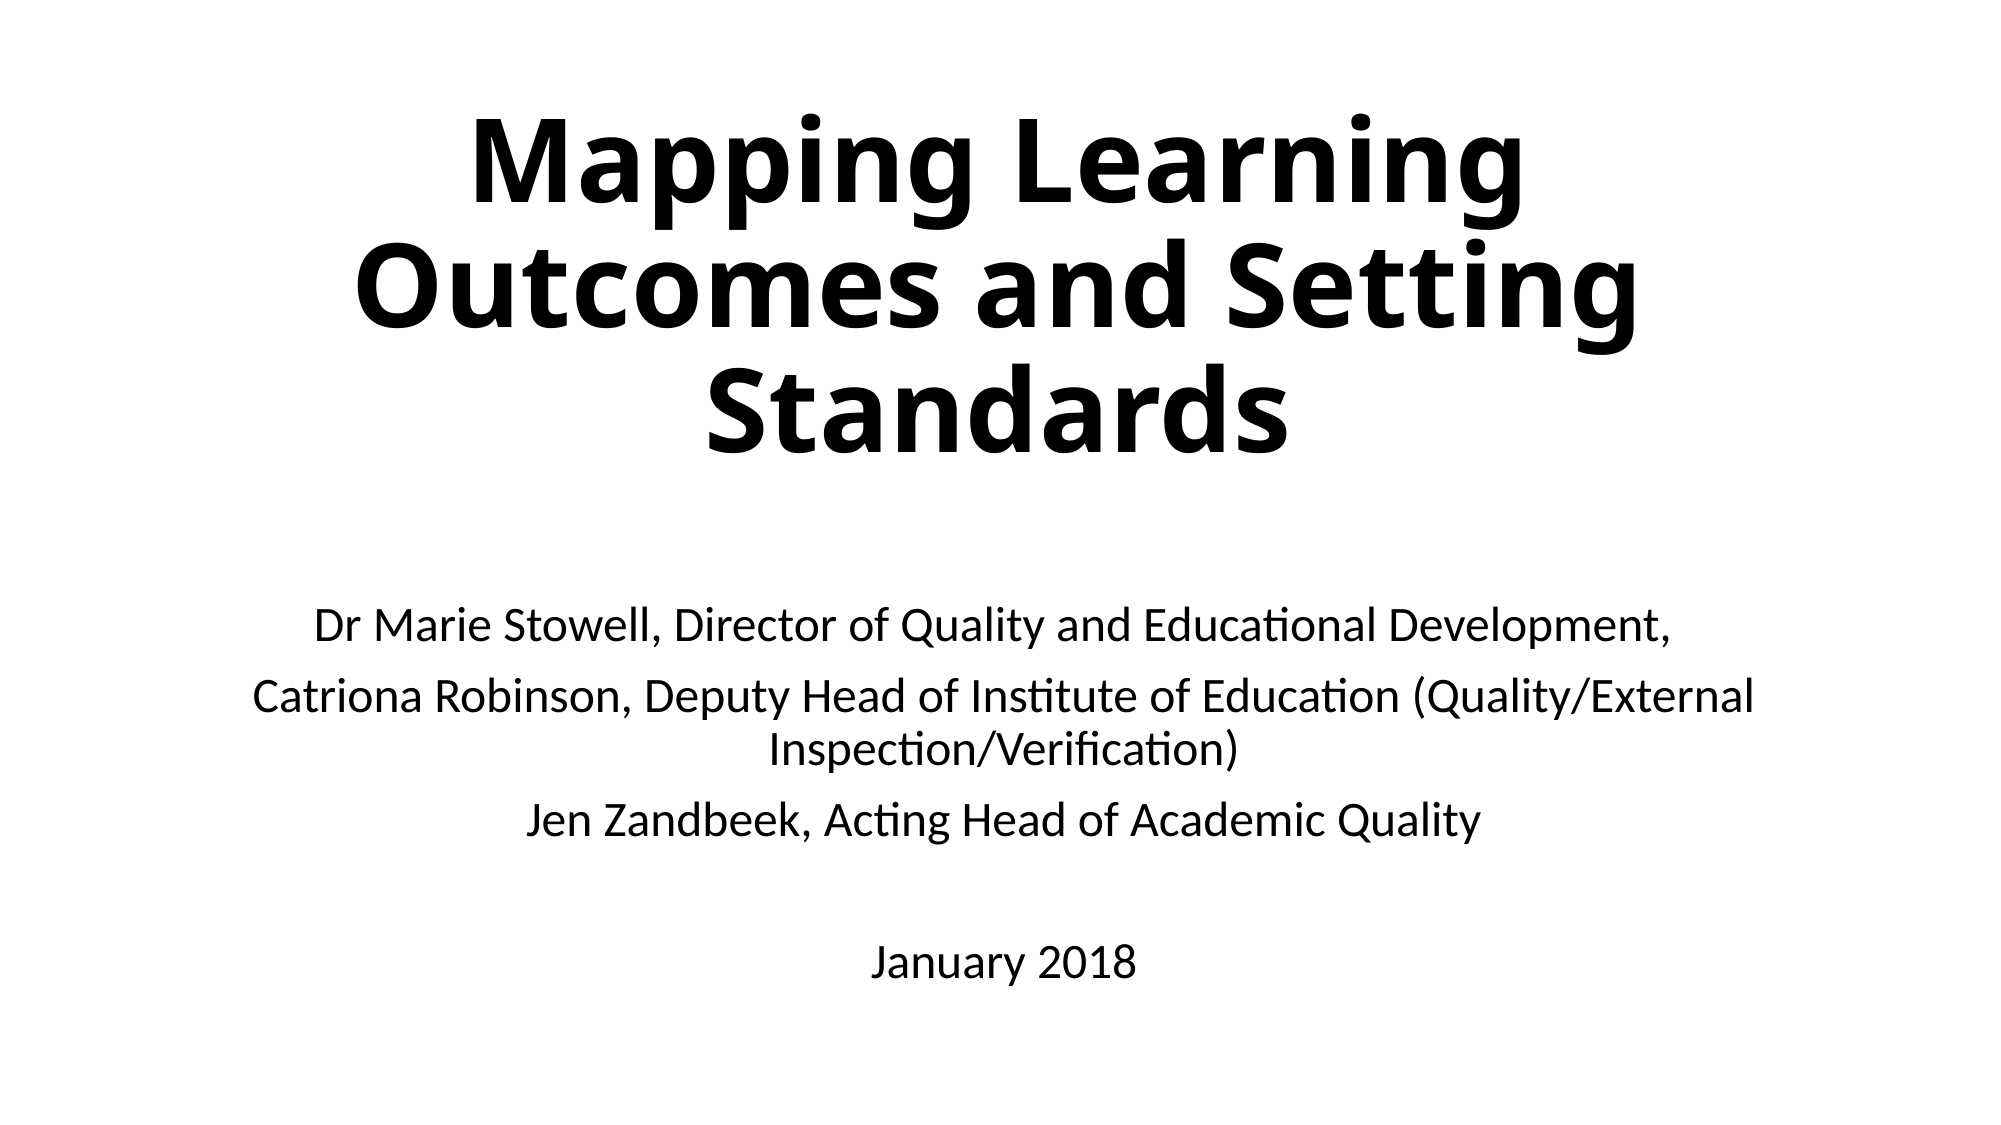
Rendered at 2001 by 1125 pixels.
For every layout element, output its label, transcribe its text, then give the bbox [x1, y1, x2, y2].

title Mapping Learning Outcomes and Setting Standards [247, 94, 1748, 486]
subtitle Dr Marie Stowell, Director of Quality and Educational Development, Catriona Robinson, Deputy Head of Institute of Education (Quality/External Inspection/Verification) Jen Zandbeek, Acting Head of Academic Quality January 2018 [138, 590, 1870, 1000]
